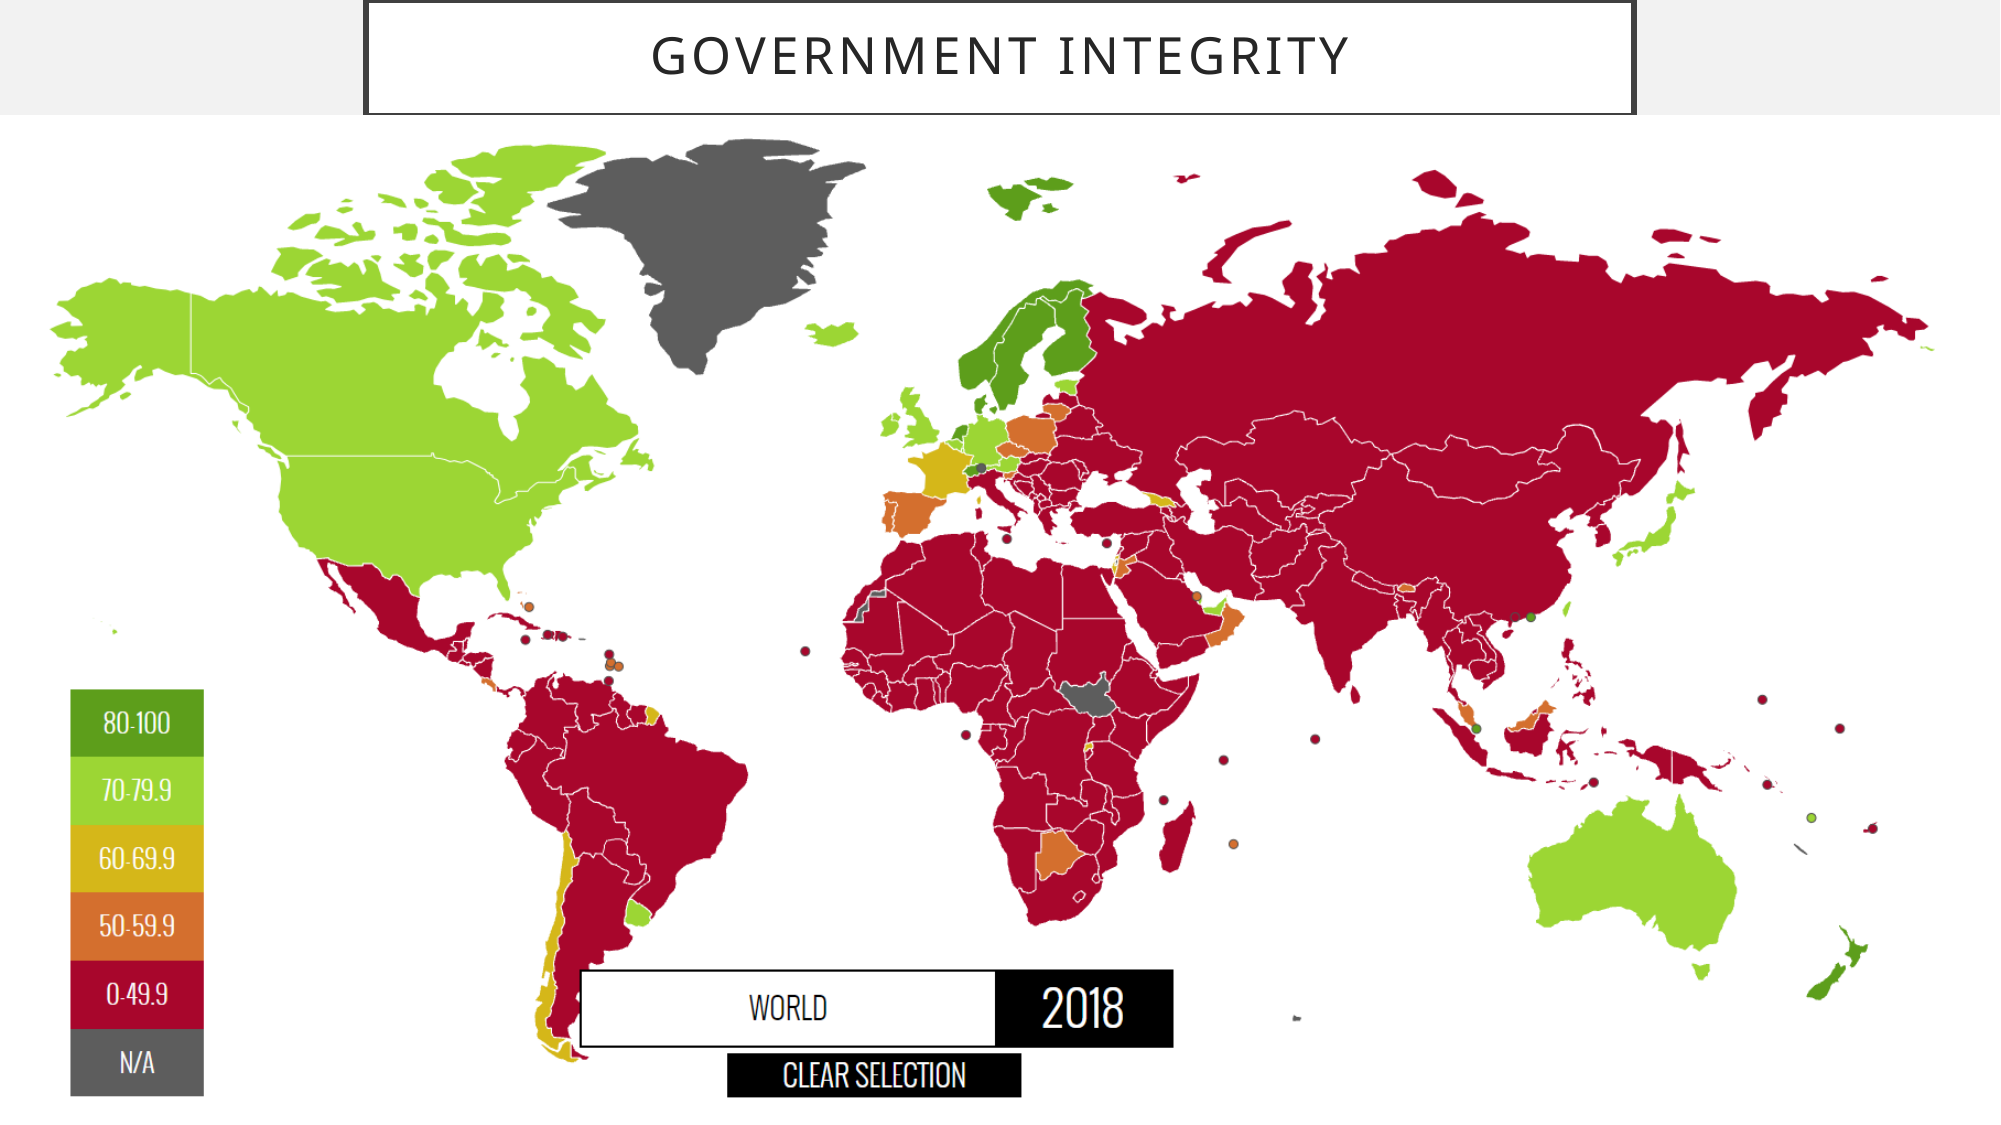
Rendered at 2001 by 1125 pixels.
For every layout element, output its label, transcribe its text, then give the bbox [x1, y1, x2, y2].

picture [0, 115, 2000, 1125]
title Government Integrity [363, 0, 1637, 115]
